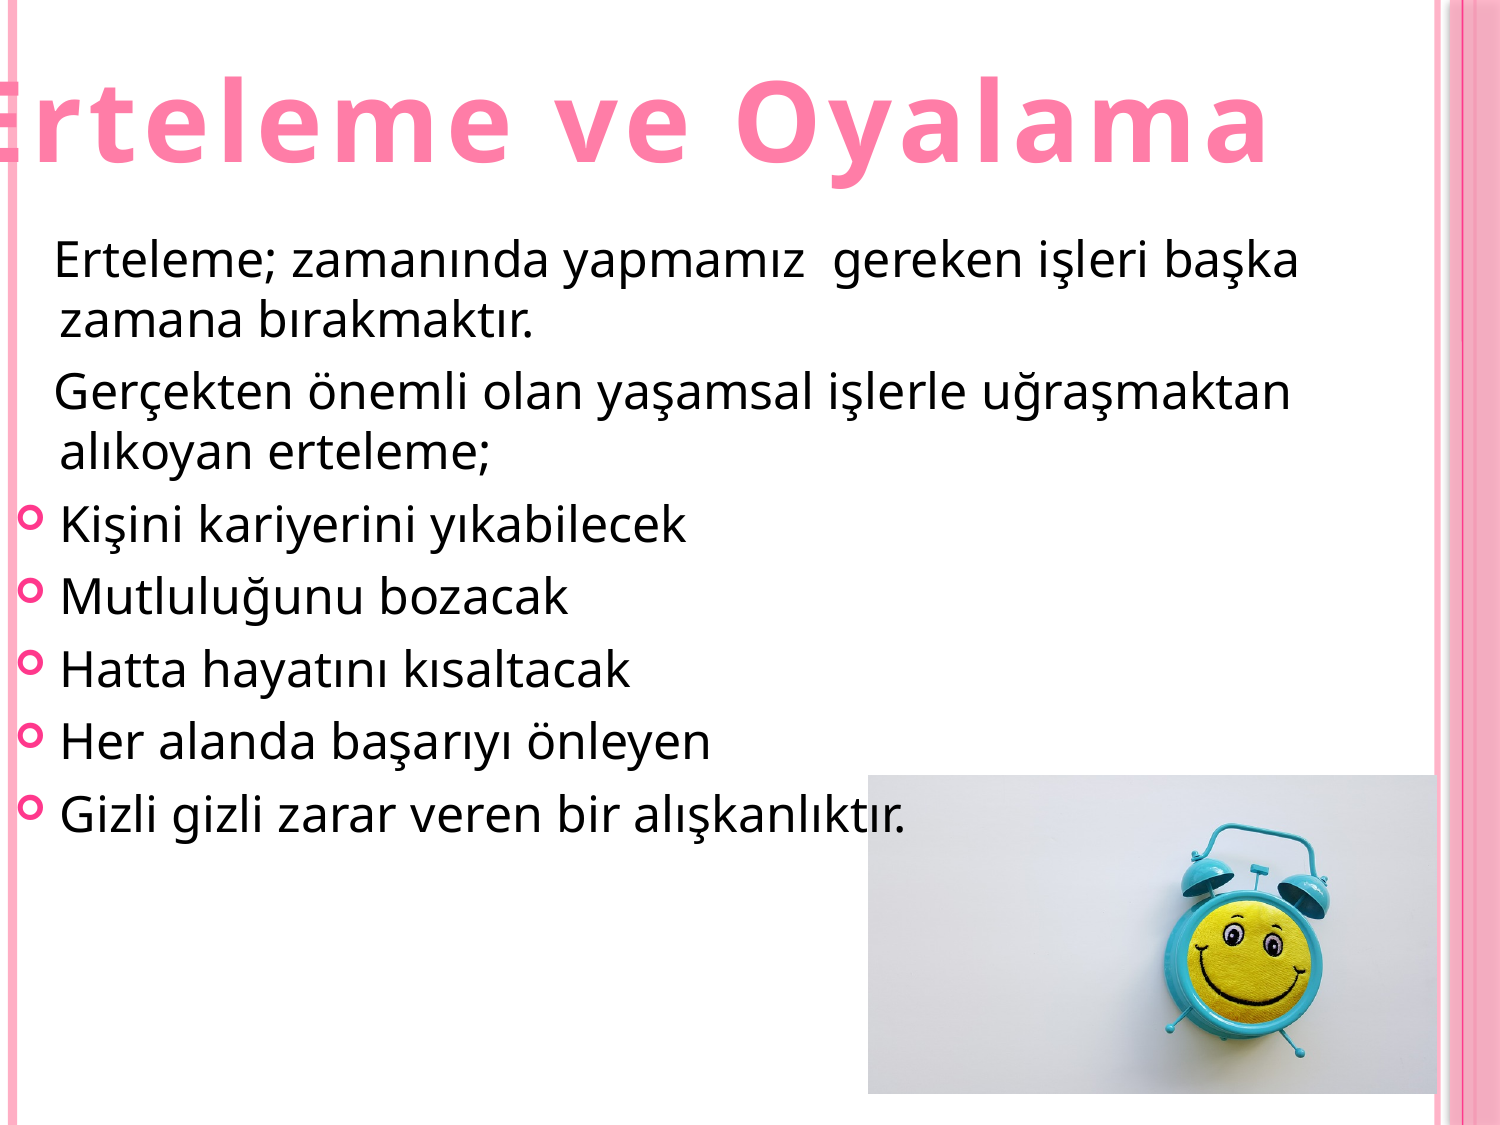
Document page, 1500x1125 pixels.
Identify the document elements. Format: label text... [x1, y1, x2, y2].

picture [867, 774, 1437, 1095]
list Erteleme; zamanında yapmamız gereken işleri başka zamana bırakmaktır. Gerçekten önemli olan yaşamsal işlerle uğraşmaktan alıkoyan erteleme; Kişini kariyerini yıkabilecek Mutluluğunu bozacak Hatta hayatını kısaltacak Her alanda başarıyı önleyen Gizli gizli zarar veren bir alışkanlıktır. [0, 219, 1436, 1020]
text_box Erteleme ve Oyalama [0, 42, 1289, 193]
